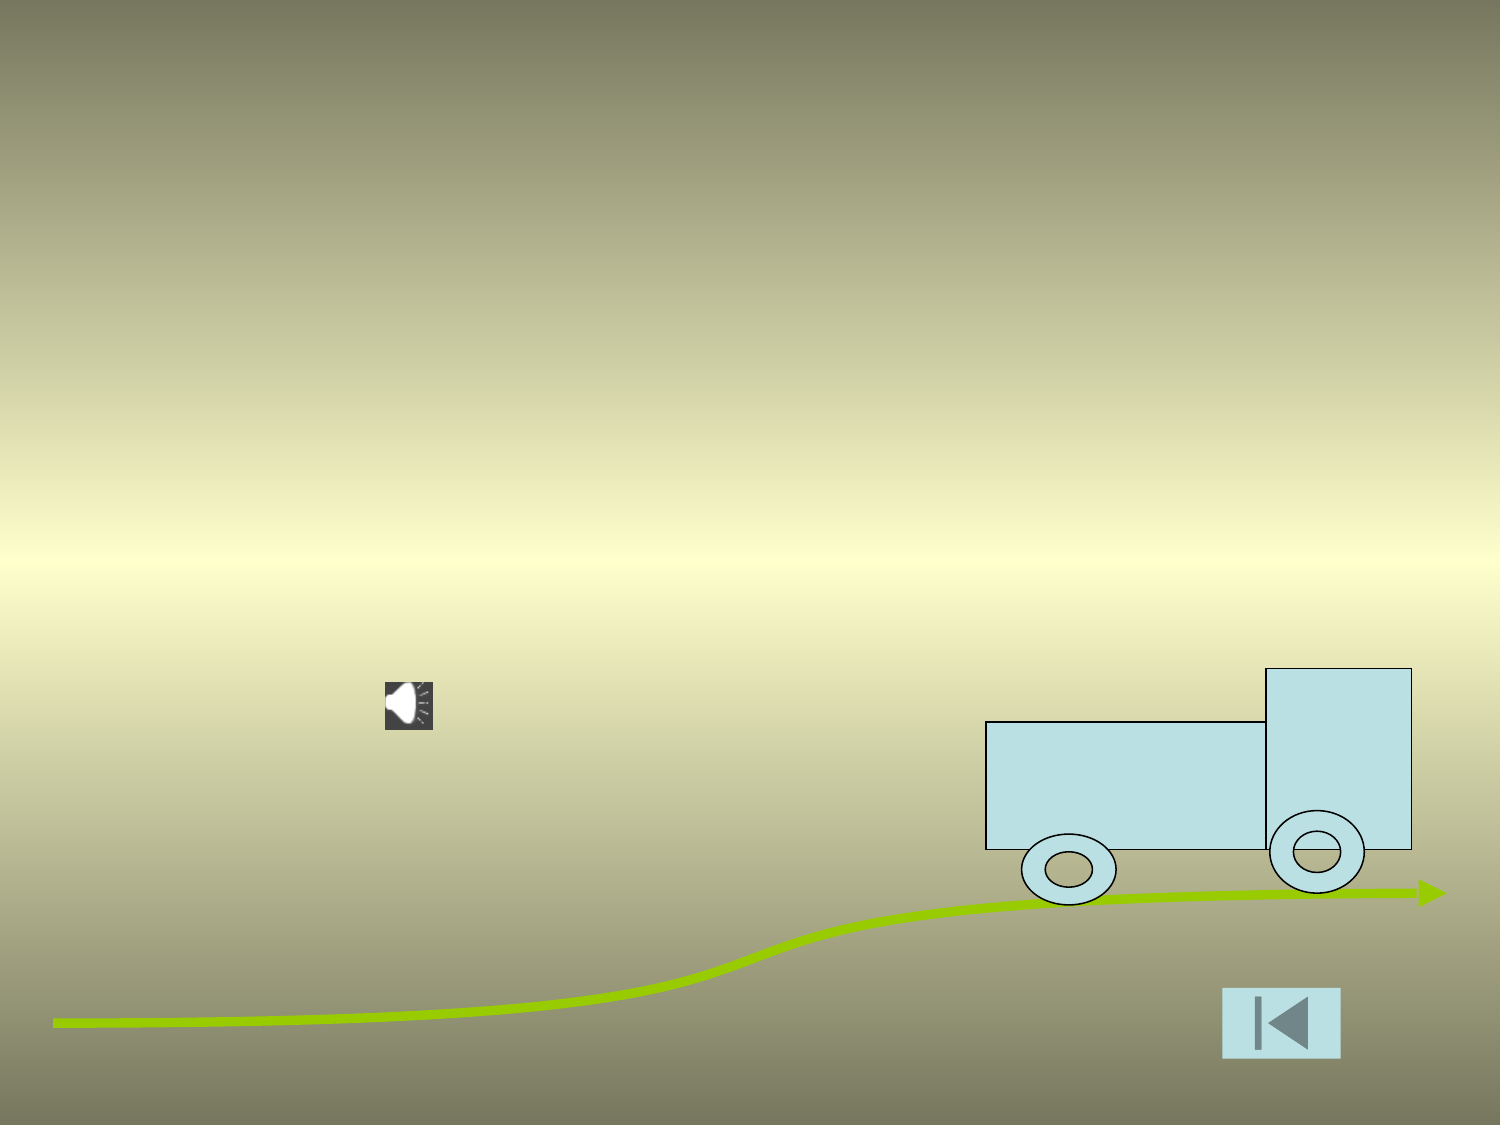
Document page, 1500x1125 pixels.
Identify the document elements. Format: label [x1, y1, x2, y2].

text_box [1270, 858, 1364, 891]
text_box [52, 892, 1448, 1024]
text_box [1021, 858, 1117, 891]
picture [383, 680, 435, 731]
text_box [1222, 1031, 1341, 1059]
text_box [985, 668, 1412, 850]
